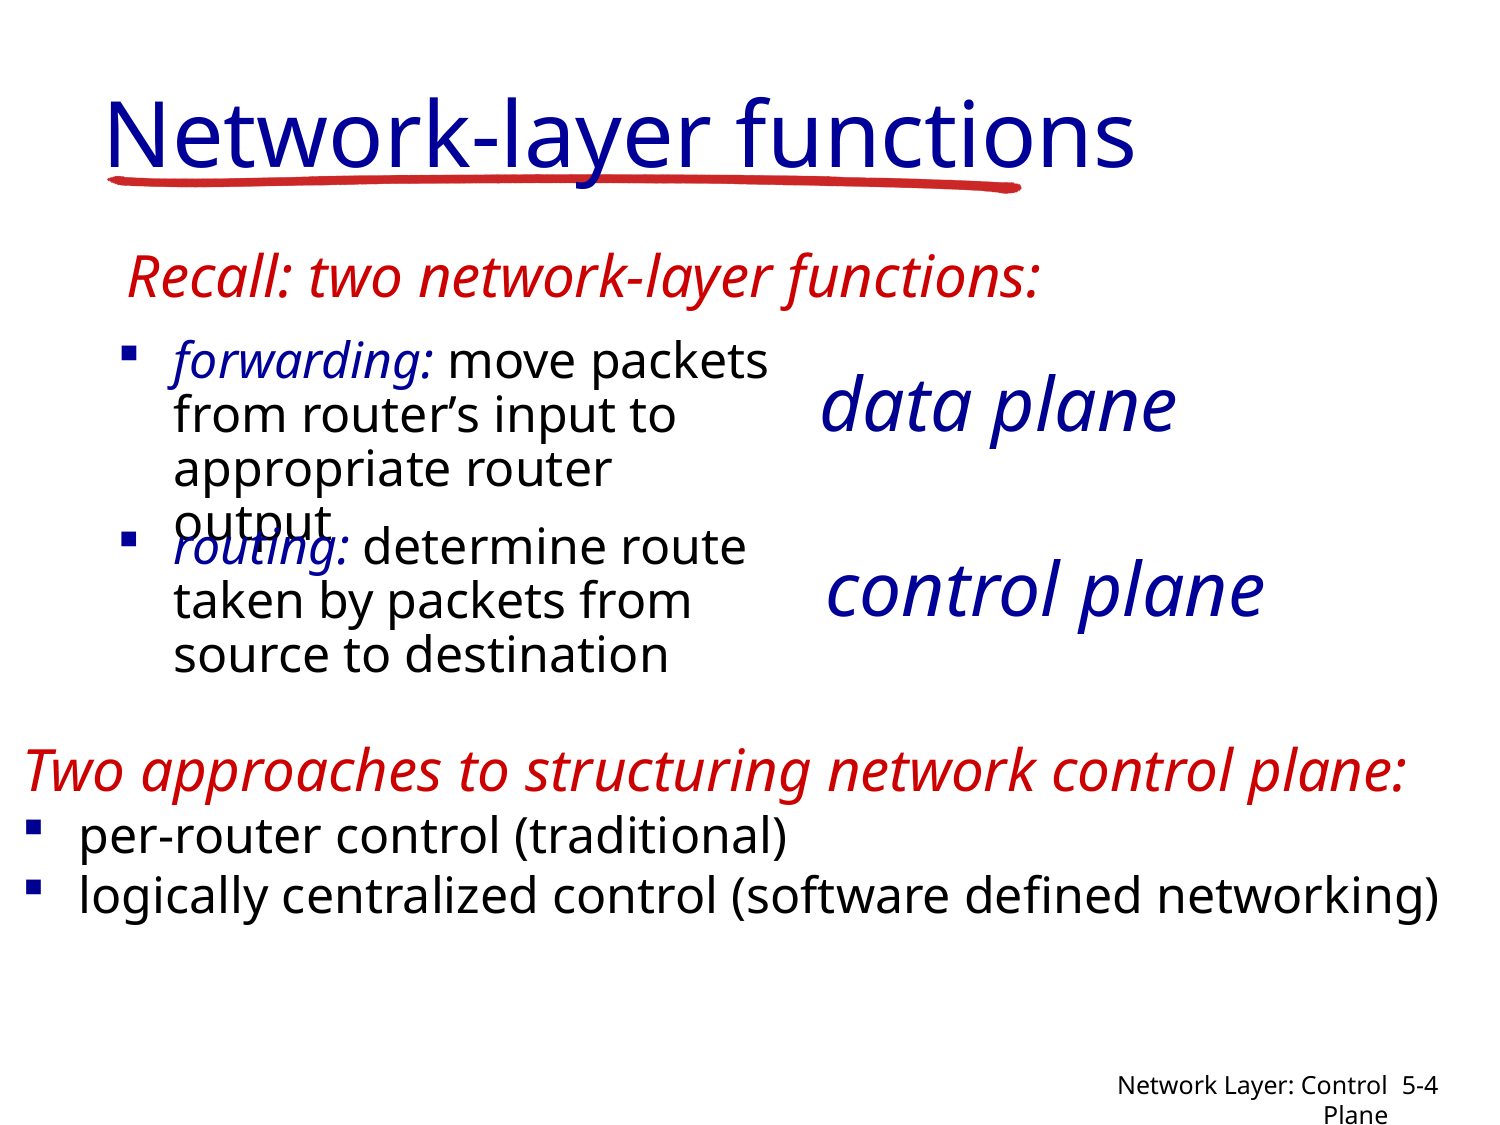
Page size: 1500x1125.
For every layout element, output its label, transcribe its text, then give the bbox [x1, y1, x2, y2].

text_box control plane [810, 548, 1351, 682]
slide_number 5-4 [1387, 1062, 1463, 1107]
text_box Recall: two network-layer functions: [111, 242, 1061, 338]
text_box Two approaches to structuring network control plane: per-router control (traditional) logically centralized control (software defined networking) [7, 726, 1456, 931]
text_box routing: determine route taken by packets from source to destination [102, 514, 789, 733]
picture [103, 169, 1033, 200]
title Network-layer functions [87, 37, 1363, 225]
text_box data plane [804, 362, 1279, 477]
list forwarding: move packets from router’s input to appropriate router output [102, 328, 789, 514]
footer Network Layer: Control Plane [1045, 1062, 1404, 1102]
